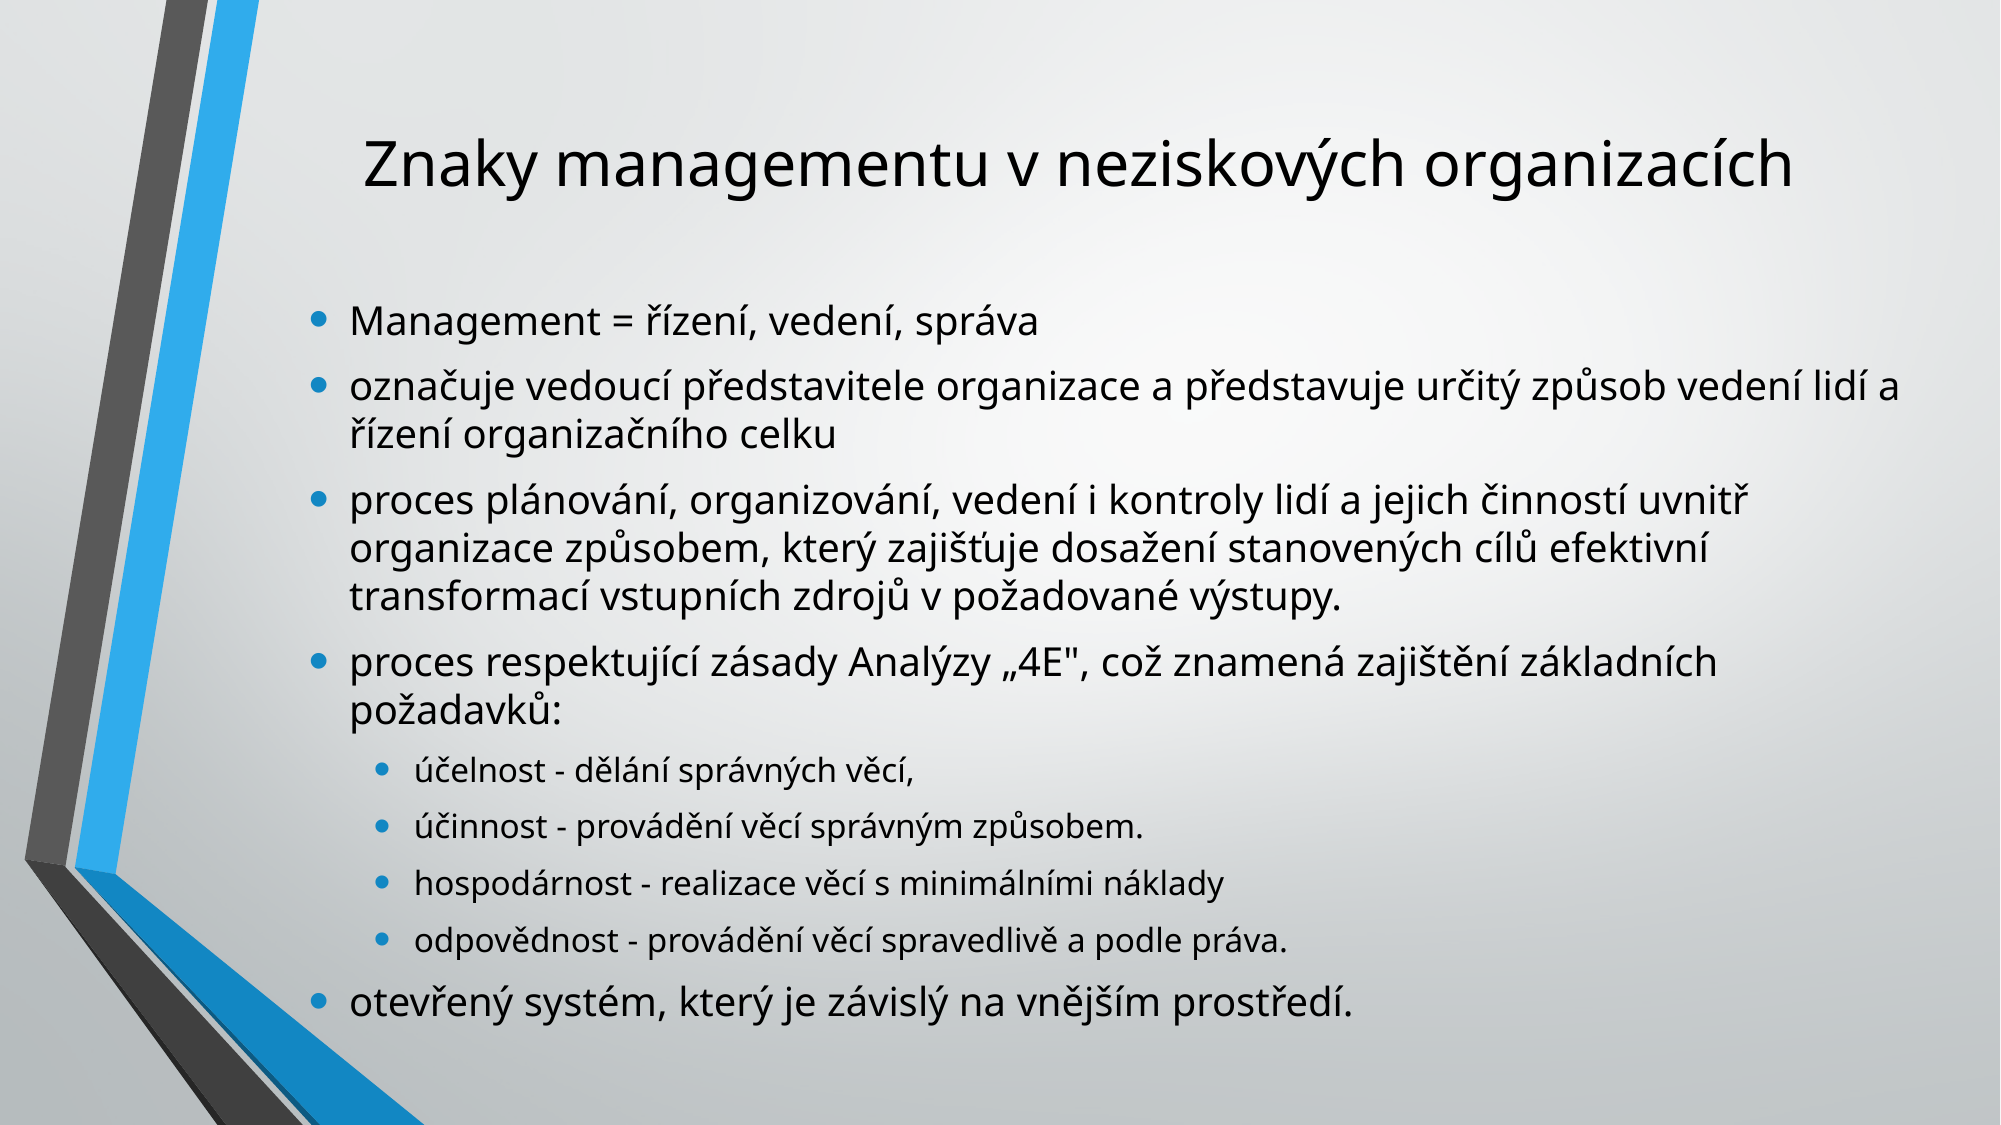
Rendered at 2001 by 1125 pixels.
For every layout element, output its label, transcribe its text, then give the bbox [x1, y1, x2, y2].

title Znaky managementu v neziskových organizacích [291, 92, 1869, 230]
list Management = řízení, vedení, správa označuje vedoucí představitele organizace a představuje určitý způsob vedení lidí a řízení organizačního celku proces plánování, organizování, vedení i kontroly lidí a jejich činností uvnitř organizace způsobem, který zajišťuje dosažení stanovených cílů efektivní transformací vstupních zdrojů v požadované výstupy. proces respektující zásady Analýzy „4E", což znamená zajištění základních požadavků: účelnost - dělání správných věcí, účinnost - provádění věcí správným způsobem. hospodárnost - realizace věcí s minimálními náklady odpovědnost - provádění věcí spravedlivě a podle práva. otevřený systém, který je závislý na vnějším prostředí. [293, 284, 1922, 1035]
